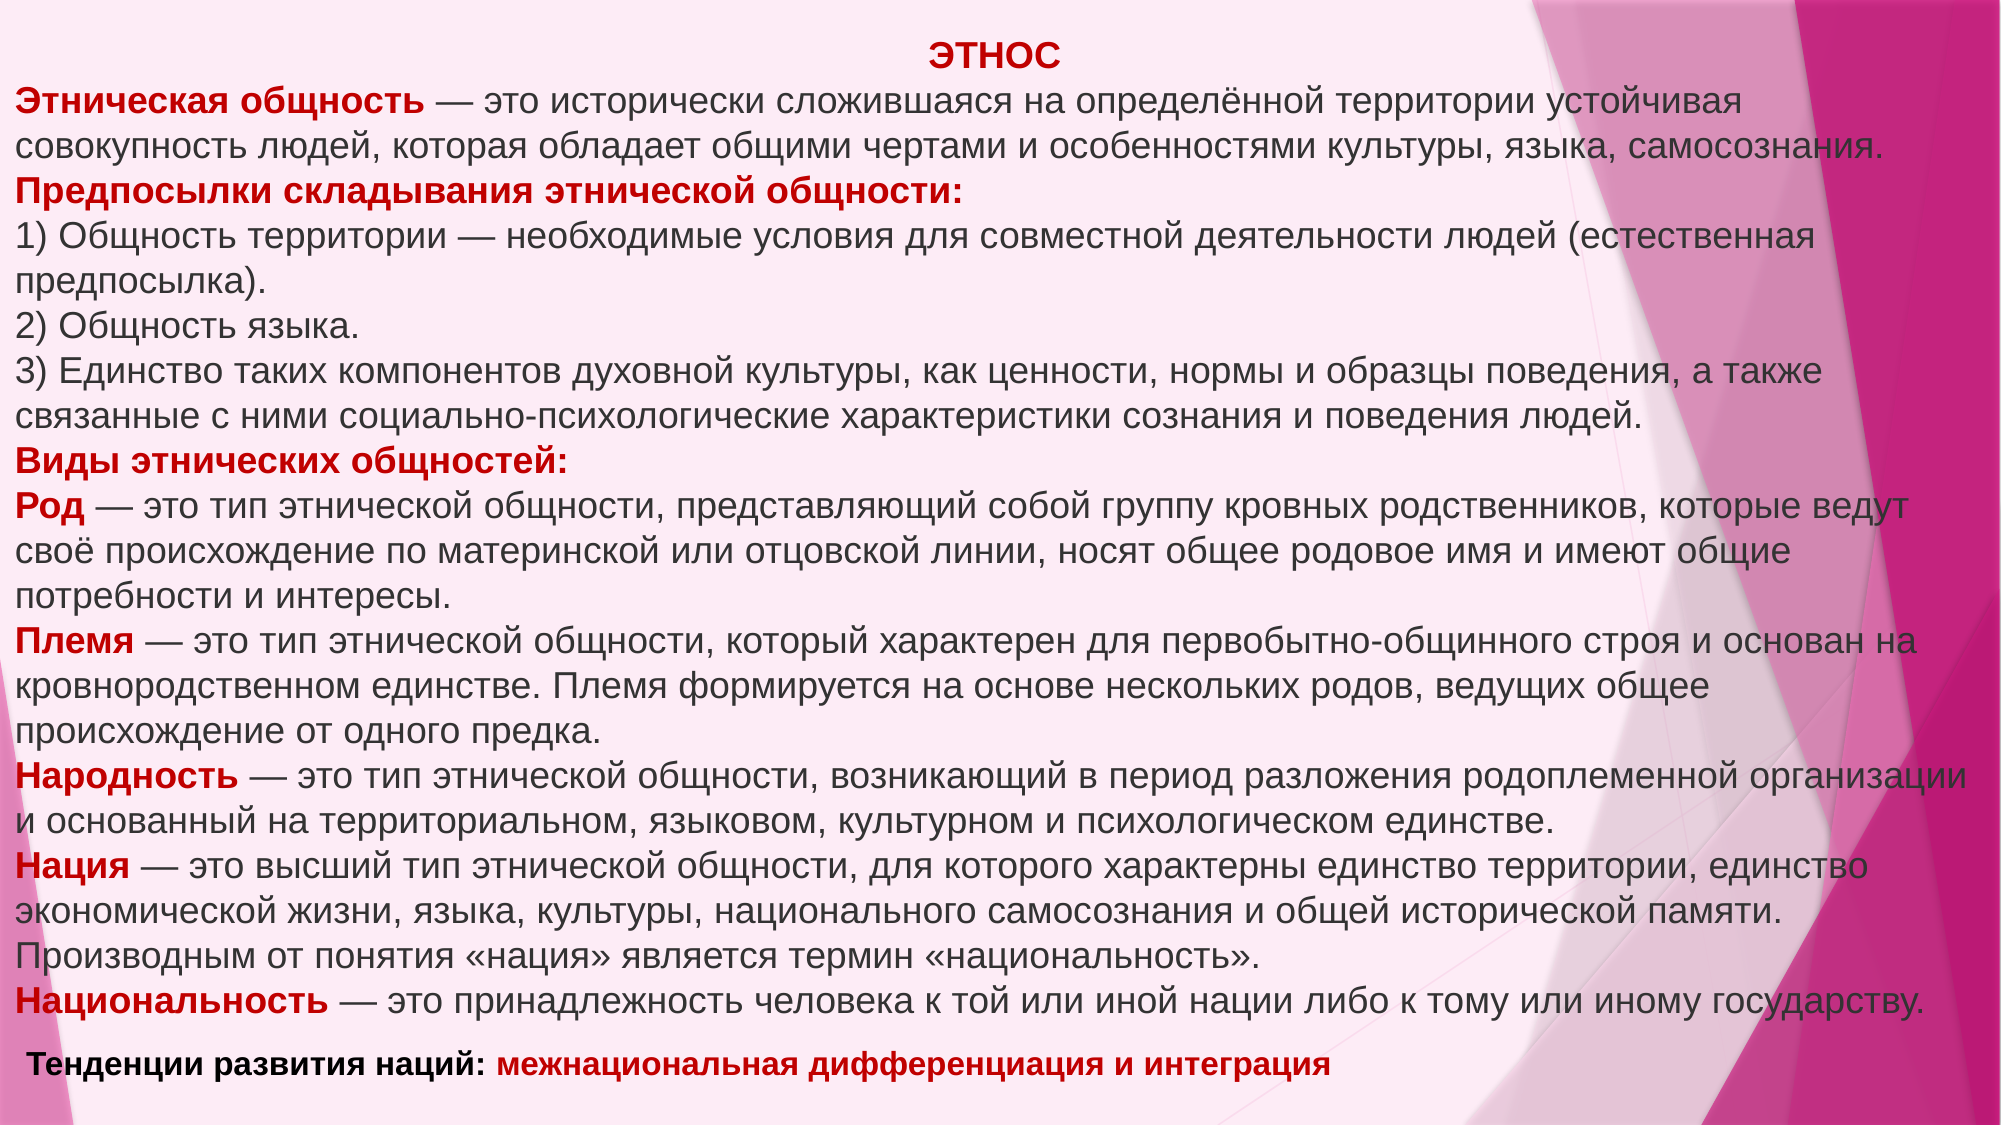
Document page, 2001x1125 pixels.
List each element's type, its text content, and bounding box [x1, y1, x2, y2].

text_box ЭТНОС Этническая общность — это исторически сложившаяся на определённой территории устойчивая совокупность людей, которая обладает общими чертами и особенностями культуры, языка, самосознания. Предпосылки складывания этнической общности: 1) Общность территории — необходимые условия для совместной деятельности людей (естественная предпосылка). 2) Общность языка. 3) Единство таких компонентов духовной культуры, как ценности, нормы и образцы поведения, а также связанные с ними социально-психологические характеристики сознания и поведения людей. Виды этнических общностей: Род — это тип этнической общности, представляющий собой группу кровных родственников, которые ведут своё происхождение по материнской или отцовской линии, носят общее родовое имя и имеют общие потребности и интересы. Племя — это тип этнической общности, который характерен для первобытно-общинного строя и основан на кровнородственном единстве. Племя формируется на основе нескольких родов, ведущих общее происхождение от одного предка. Народность — это тип этнической общности, возникающий в период разложения родоплеменной организации и основанный на территориальном, языковом, культурном и психологическом единстве. Нация — это высший тип этнической общности, для которого характерны единство территории, единство экономической жизни, языка, культуры, национального самосознания и общей исторической памяти. Производным от понятия «нация» является термин «национальность». Национальность — это принадлежность человека к той или иной нации либо к тому или иному государству. Тенденции развития наций: межнациональная дифференциация и интеграция [0, 24, 2000, 1093]
